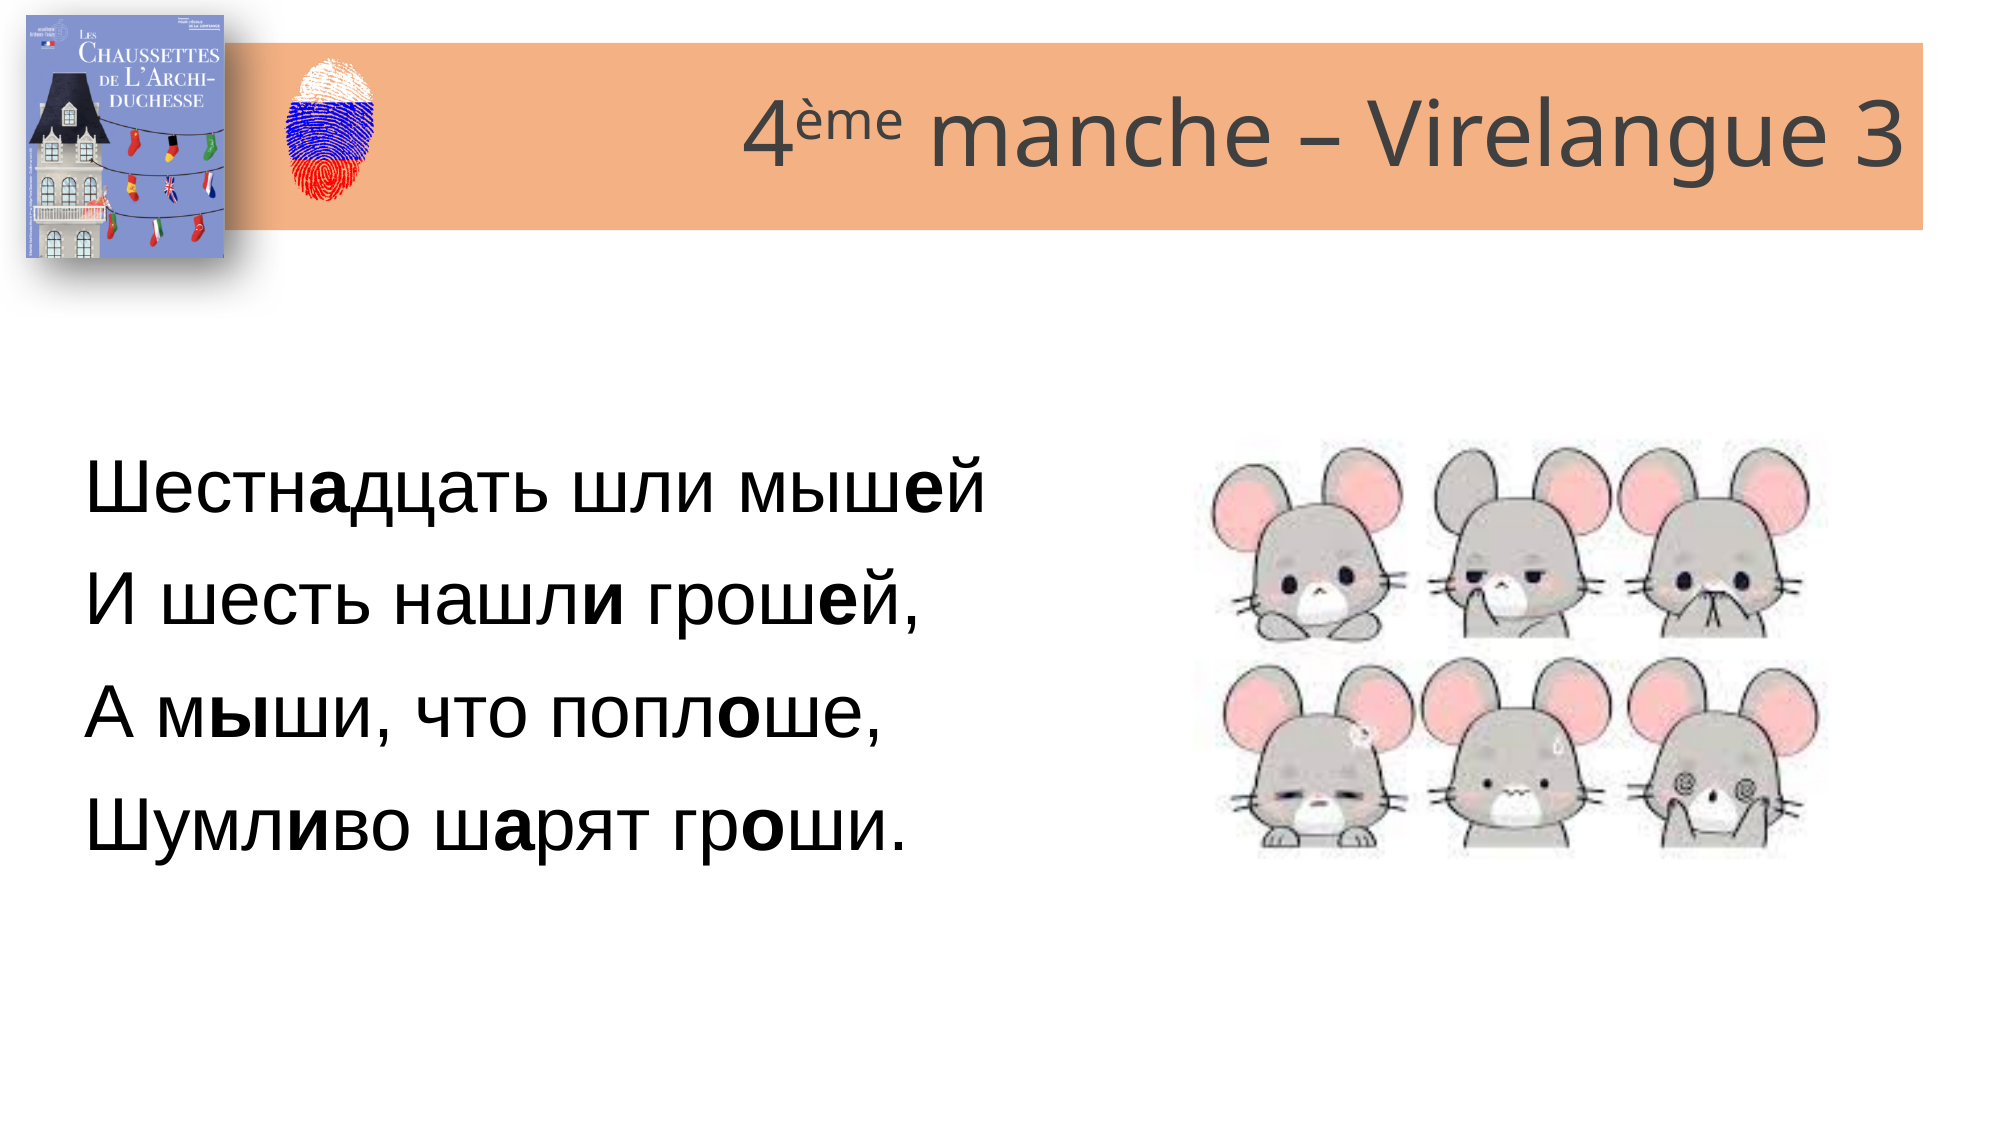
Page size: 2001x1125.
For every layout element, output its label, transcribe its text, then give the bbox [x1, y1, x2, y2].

picture [284, 58, 375, 201]
picture [1153, 396, 1879, 901]
text_box Шестнадцать шли мышей И шесть нашли грошей, А мыши, что поплоше, Шумливо шарят гроши. [69, 423, 1074, 874]
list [26, 15, 224, 258]
title 4ème manche – Virelangue 3 [271, 42, 1923, 231]
